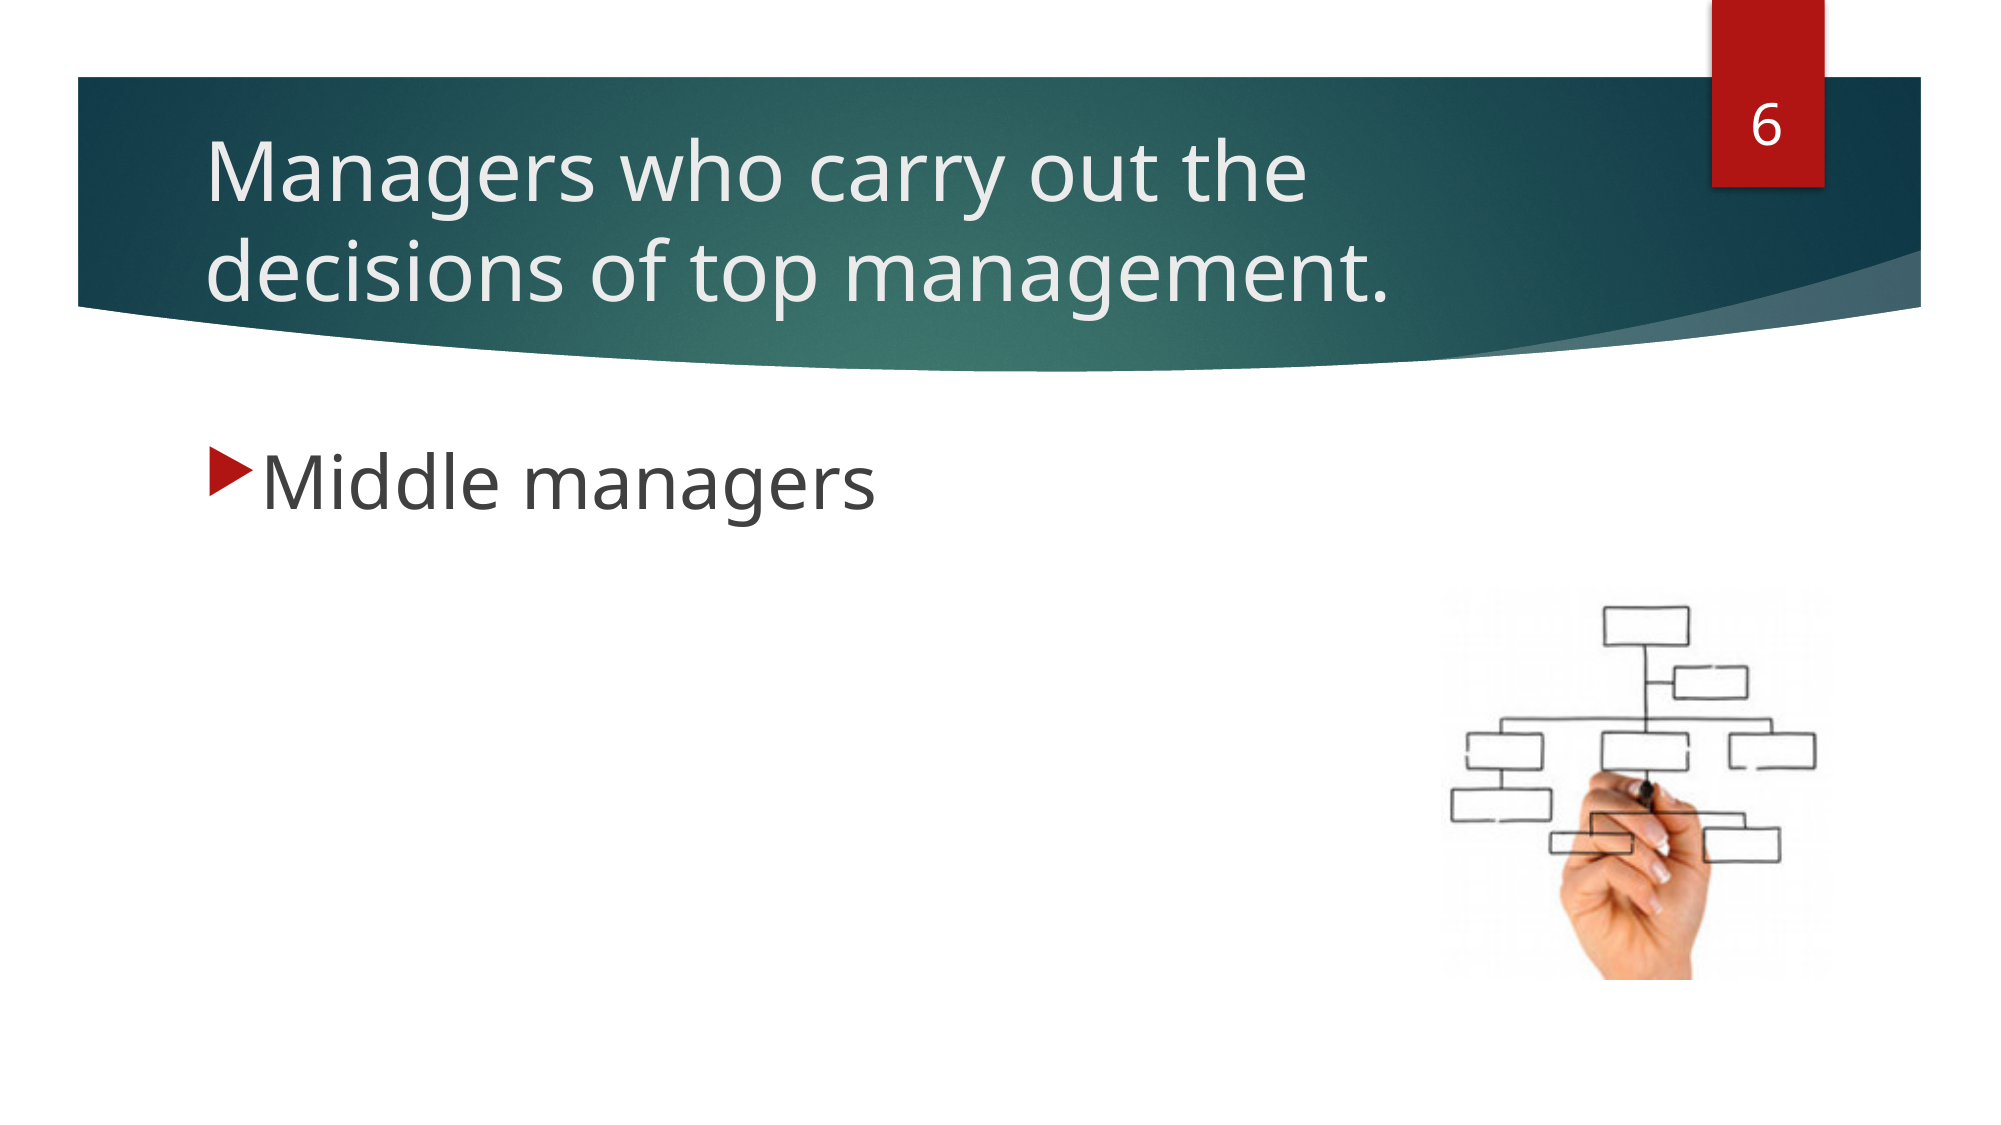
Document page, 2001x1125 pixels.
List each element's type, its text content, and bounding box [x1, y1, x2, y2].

picture [1441, 587, 1834, 980]
list Middle managers [189, 427, 1638, 988]
title Managers who carry out the decisions of top management. [189, 159, 1638, 276]
slide_number 6 [1698, 48, 1836, 175]
